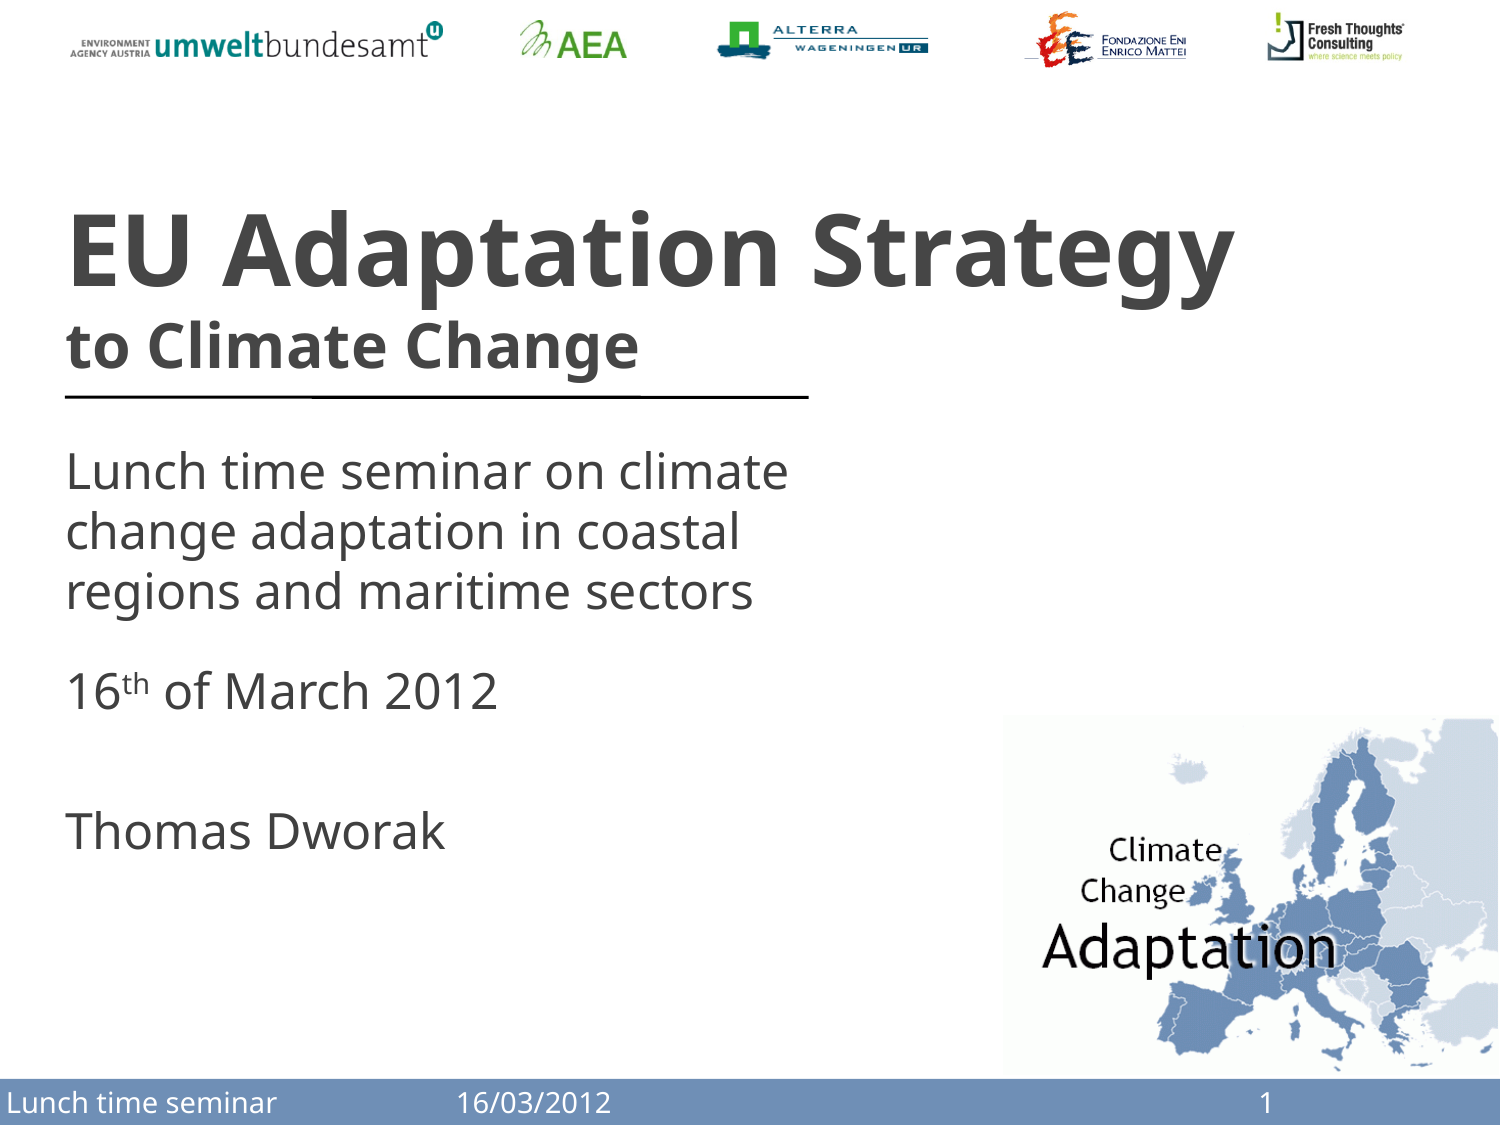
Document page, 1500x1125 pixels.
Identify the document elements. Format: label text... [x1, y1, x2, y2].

picture [1254, 0, 1413, 79]
subtitle Lunch time seminar on climate change adaptation in coastal regions and maritime sectors 16th of March 2012 Thomas Dworak [64, 432, 809, 906]
picture [520, 20, 627, 58]
picture [1003, 715, 1499, 1075]
picture [70, 21, 443, 57]
picture [1017, 10, 1193, 68]
picture [704, 11, 941, 67]
title EU Adaptation Strategy to Climate Change [64, 146, 1341, 421]
